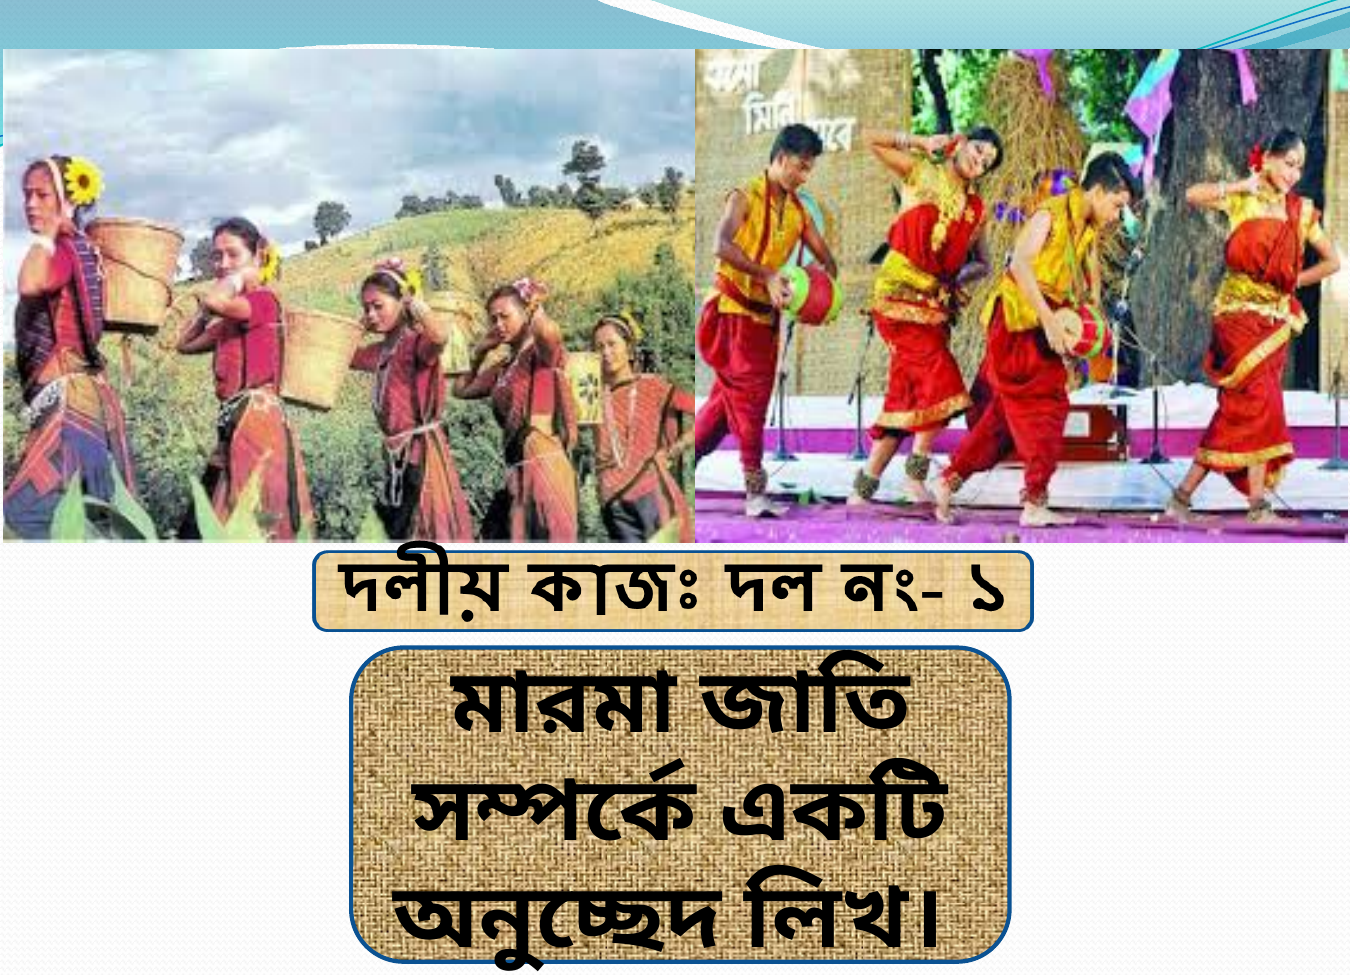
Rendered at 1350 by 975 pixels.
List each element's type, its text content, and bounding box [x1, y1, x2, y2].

text_box মারমা জাতি সম্পর্কে একটি অনুচ্ছেদ লিখ। [349, 691, 1012, 964]
picture [2, 49, 1349, 679]
